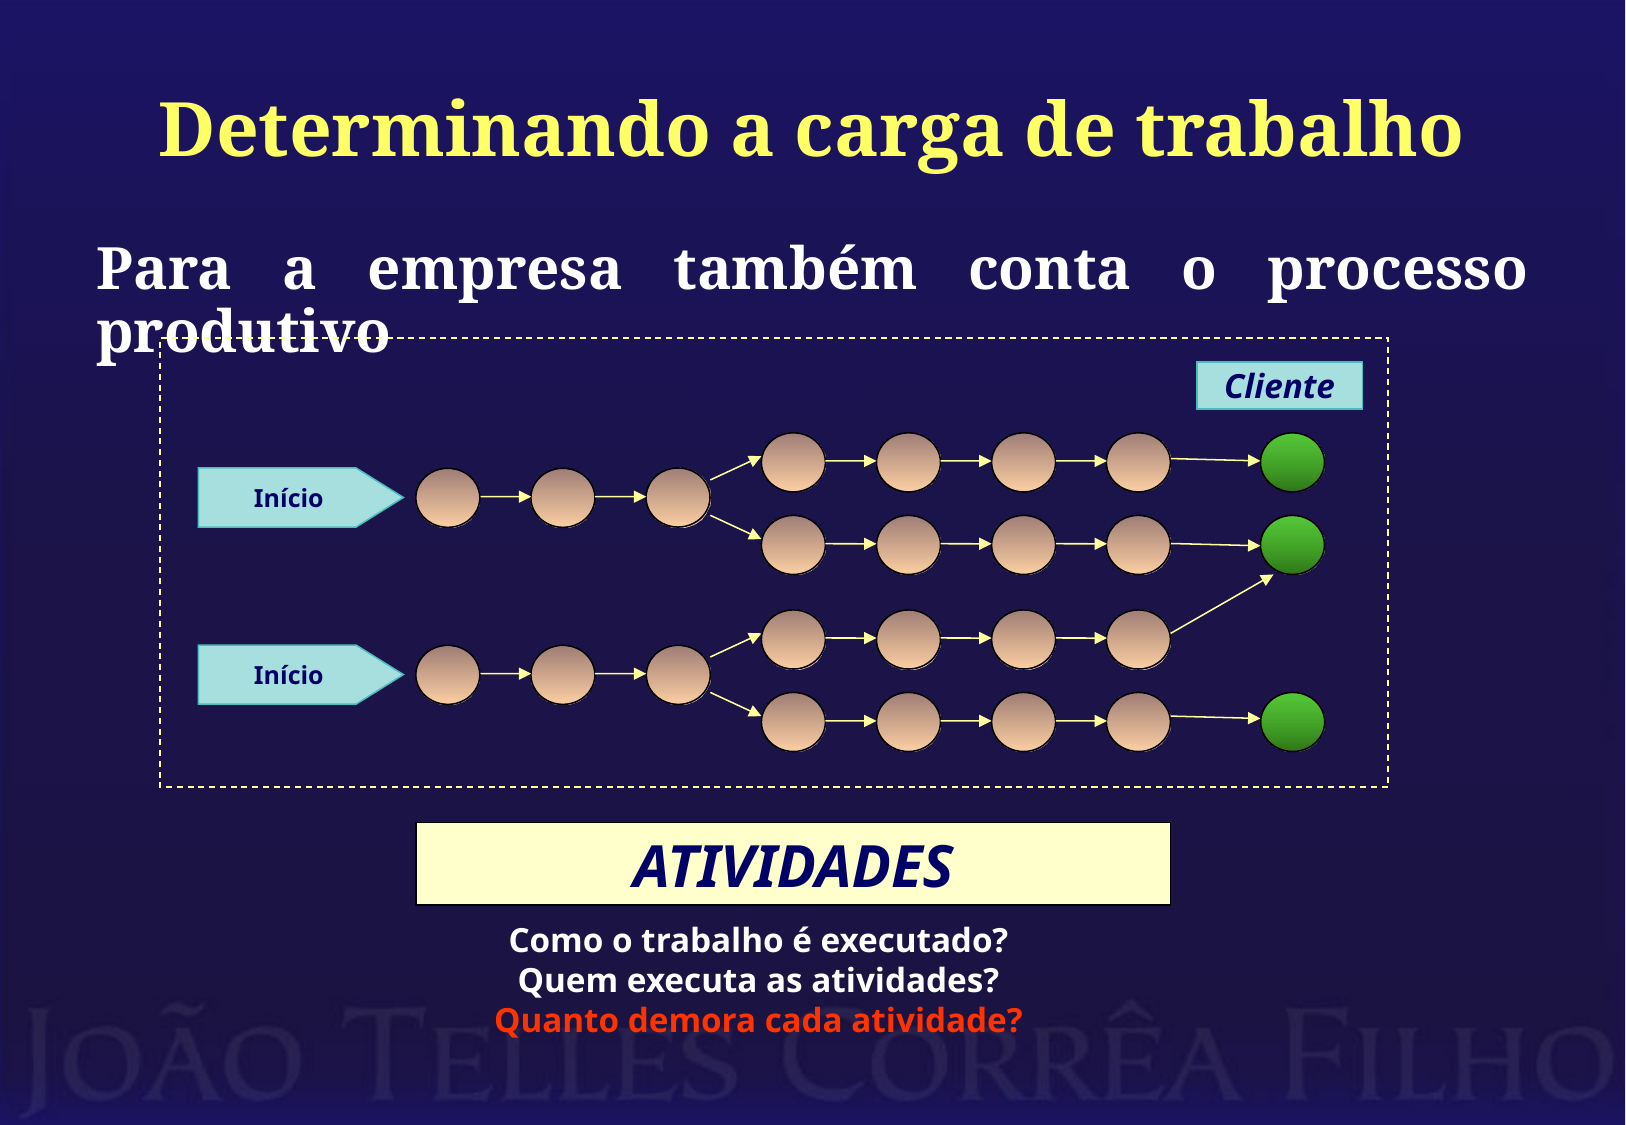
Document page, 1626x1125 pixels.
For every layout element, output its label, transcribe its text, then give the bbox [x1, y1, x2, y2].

text_box [1170, 454, 1261, 467]
text_box [159, 337, 1389, 787]
title Determinando a carga de trabalho [80, 44, 1544, 209]
text_box ATIVIDADES [415, 822, 1171, 905]
text_box [1170, 539, 1261, 552]
text_box [415, 645, 480, 705]
text_box [415, 468, 480, 528]
list Para a empresa também conta o processo produtivo [80, 231, 1544, 327]
text_box Como o trabalho é executado? Quem executa as atividades? Quanto demora cada atividade? [450, 911, 1067, 1047]
picture [0, 0, 1626, 1125]
